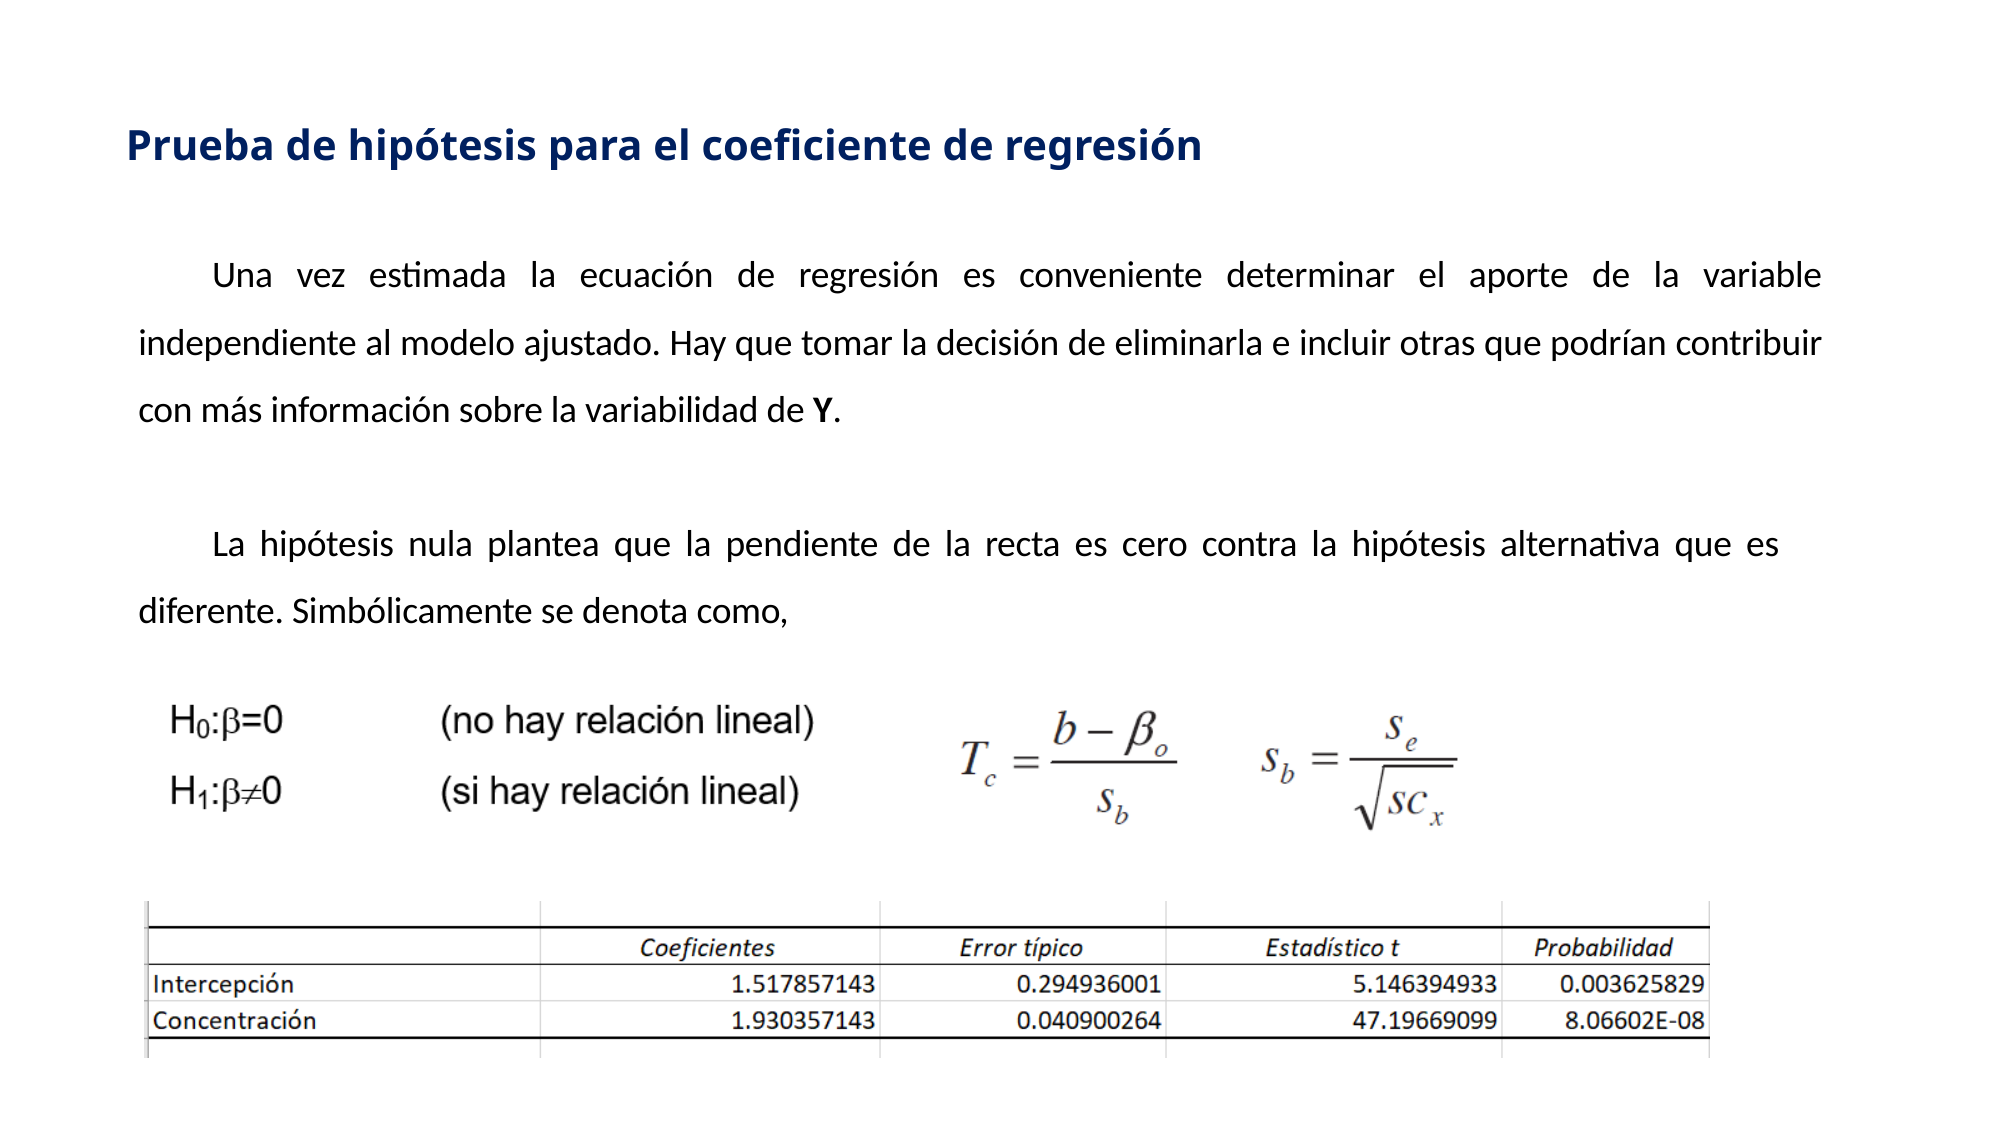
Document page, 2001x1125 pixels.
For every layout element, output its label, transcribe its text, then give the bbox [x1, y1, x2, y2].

text_box Una vez estimada la ecuación de regresión es conveniente determinar el aporte de la variable independiente al modelo ajustado. Hay que tomar la decisión de eliminarla e incluir otras que podrían contribuir con más información sobre la variabilidad de y. [123, 220, 1838, 438]
picture [144, 696, 823, 826]
text_box La hipótesis nula plantea que la pendiente de la recta es cero contra la hipótesis alternativa que es diferente. Simbólicamente se denota como, [123, 488, 1795, 639]
picture [959, 685, 1498, 838]
text_box Prueba de hipótesis para el coeficiente de regresión [111, 111, 1677, 177]
picture [144, 901, 1710, 1058]
